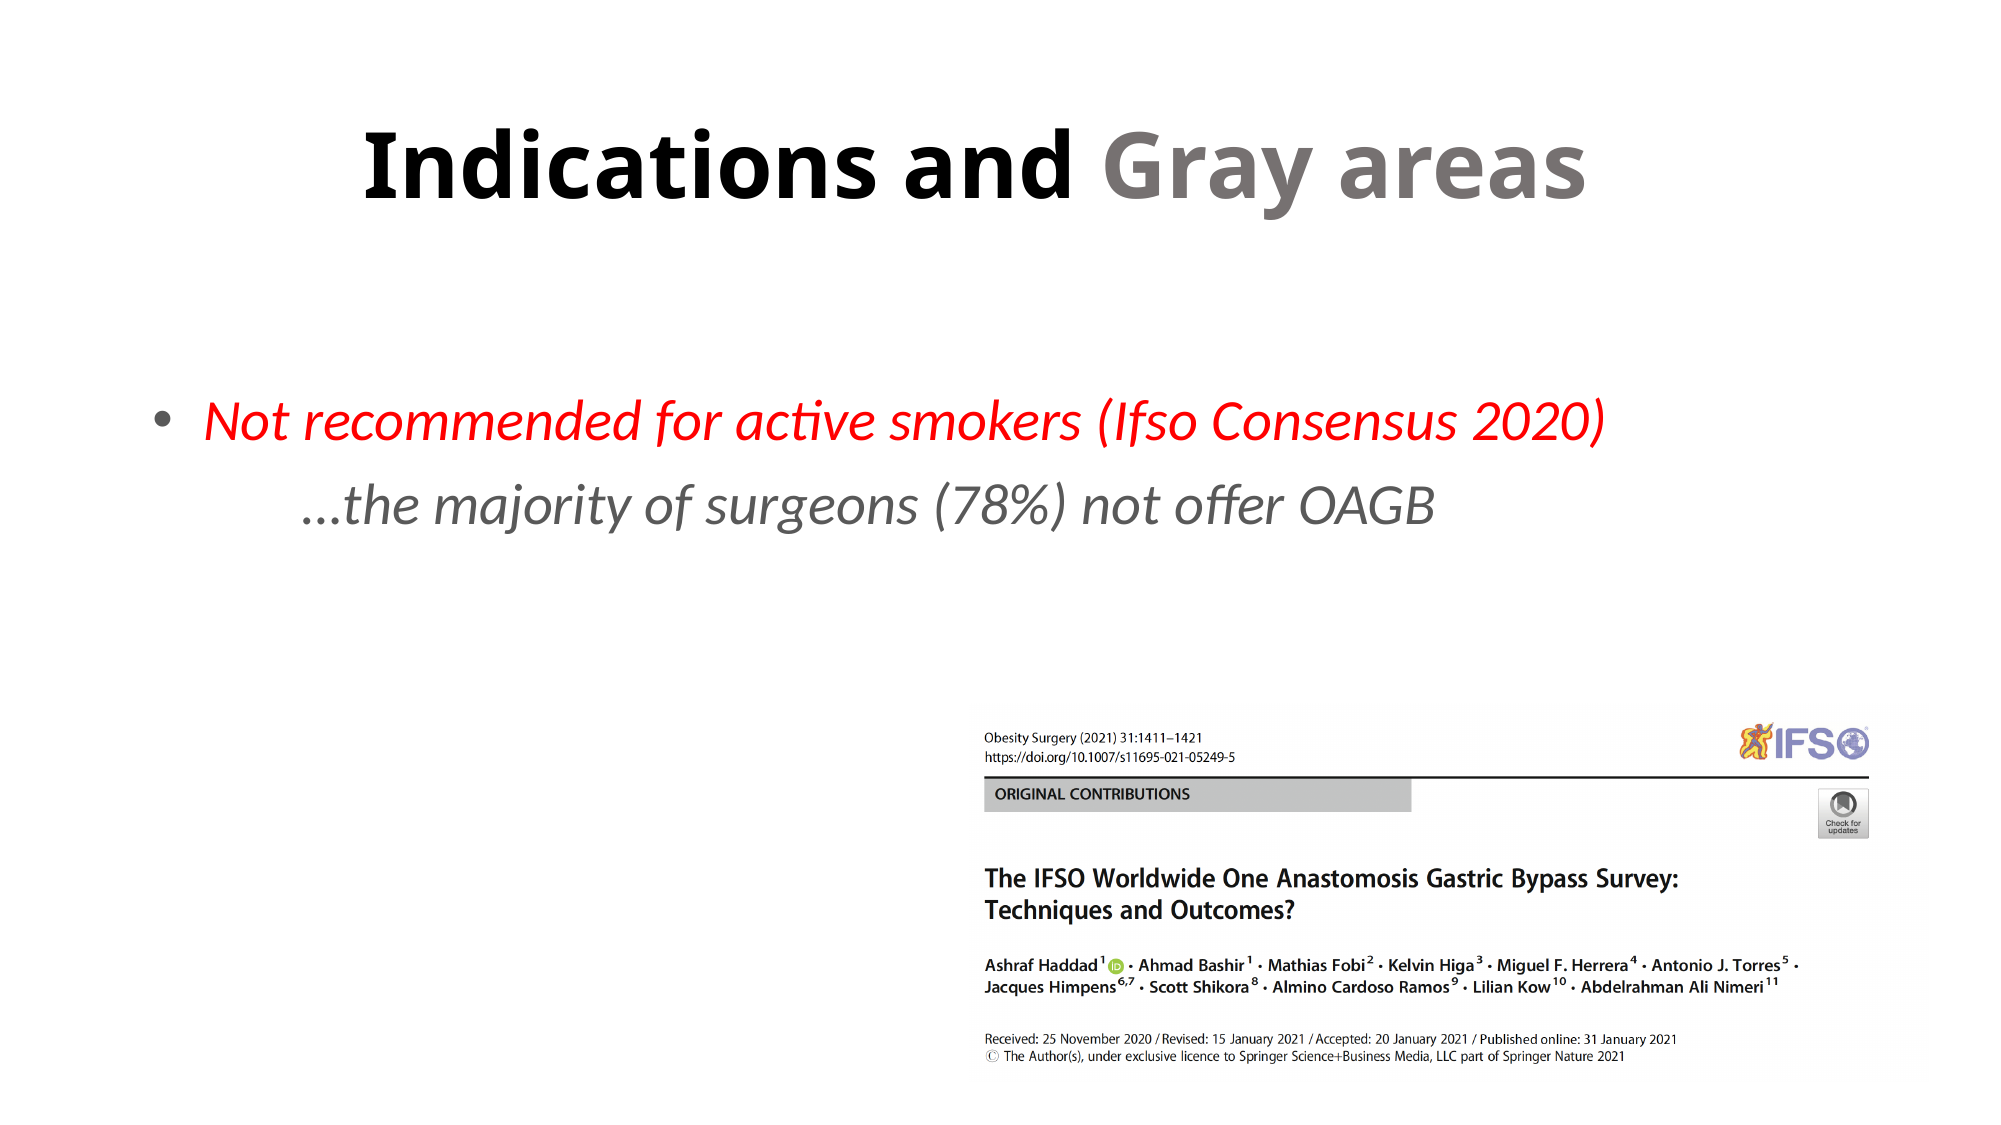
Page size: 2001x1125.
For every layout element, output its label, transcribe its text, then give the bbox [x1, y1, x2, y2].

list Not recommended for active smokers (Ifso Consensus 2020) …the majority of surgeons (78%) not offer OAGB [137, 299, 1863, 1014]
title Indications and Gray areas [137, 59, 1863, 278]
picture [969, 703, 1929, 1082]
